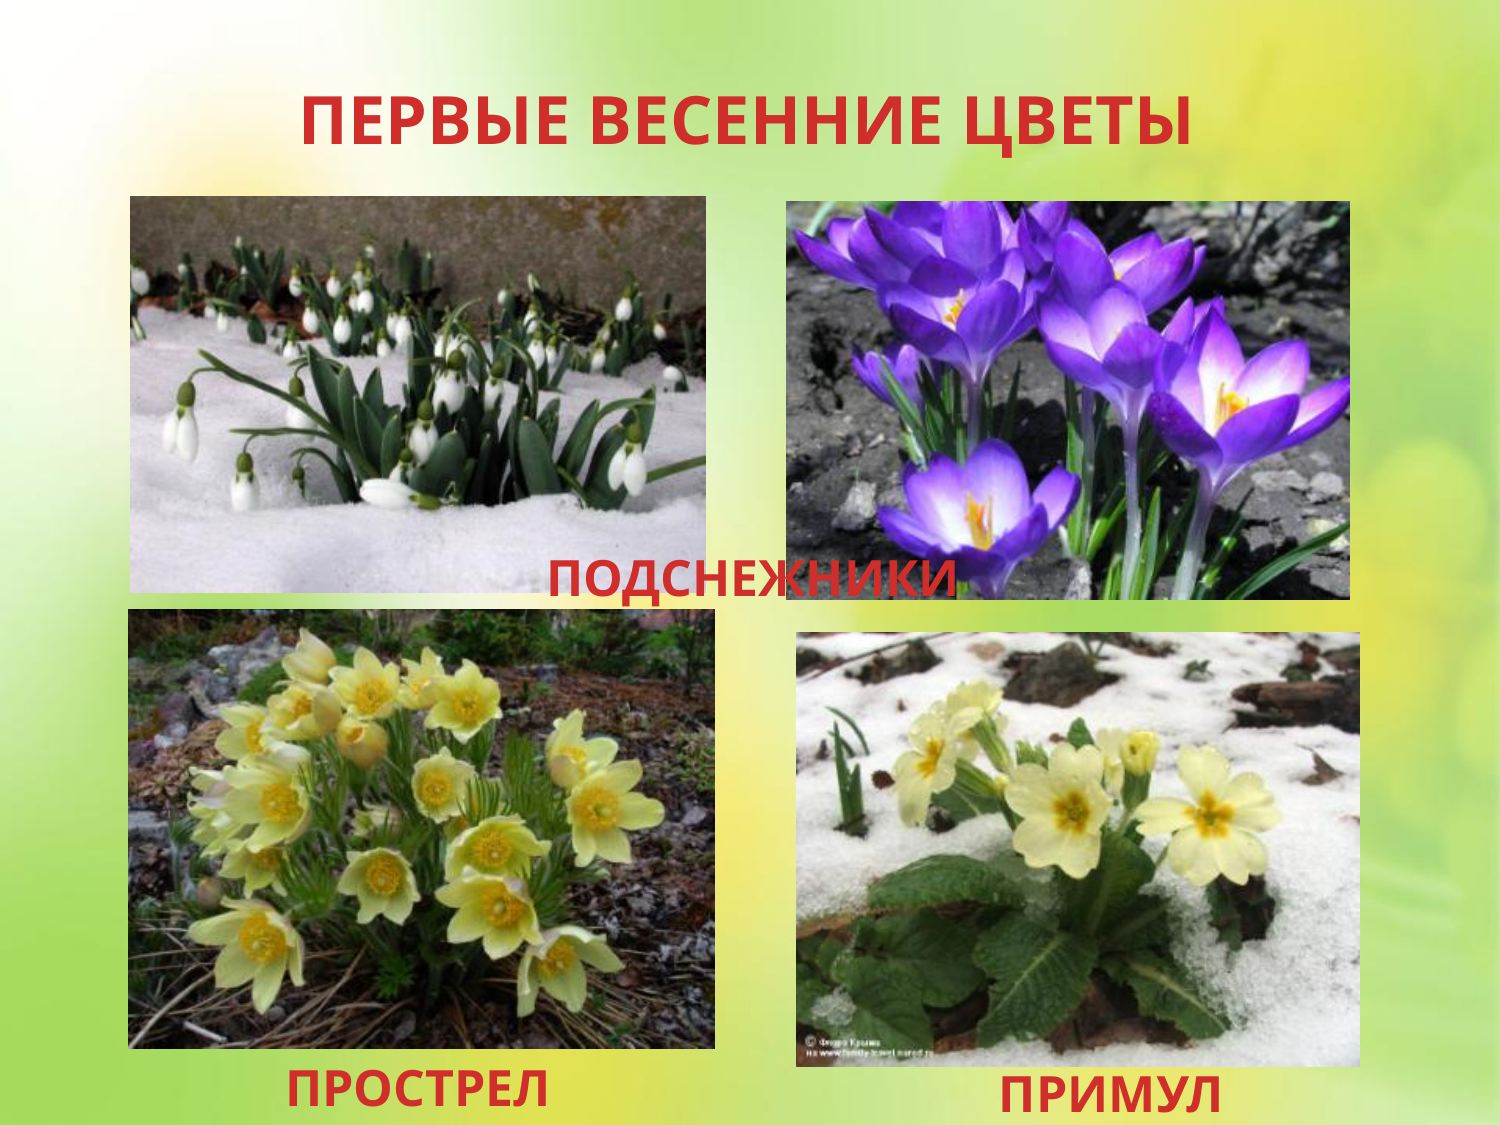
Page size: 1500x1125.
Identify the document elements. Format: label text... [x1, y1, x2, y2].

text_box [46, 35, 1430, 131]
subtitle [58, 23, 1465, 1125]
text_box ПЕРВЫЕ ВЕСЕННИЕ ЦВЕТЫ [70, 70, 1442, 166]
picture [128, 609, 716, 1050]
picture [796, 632, 1360, 1067]
picture [786, 200, 1350, 600]
text_box ПРОСТРЕЛ [269, 1058, 568, 1124]
text_box ПРИМУЛА [972, 1075, 1251, 1125]
text_box ПОДСНЕЖНИКИ [531, 538, 975, 614]
picture [130, 196, 706, 593]
picture [0, 0, 1500, 1125]
